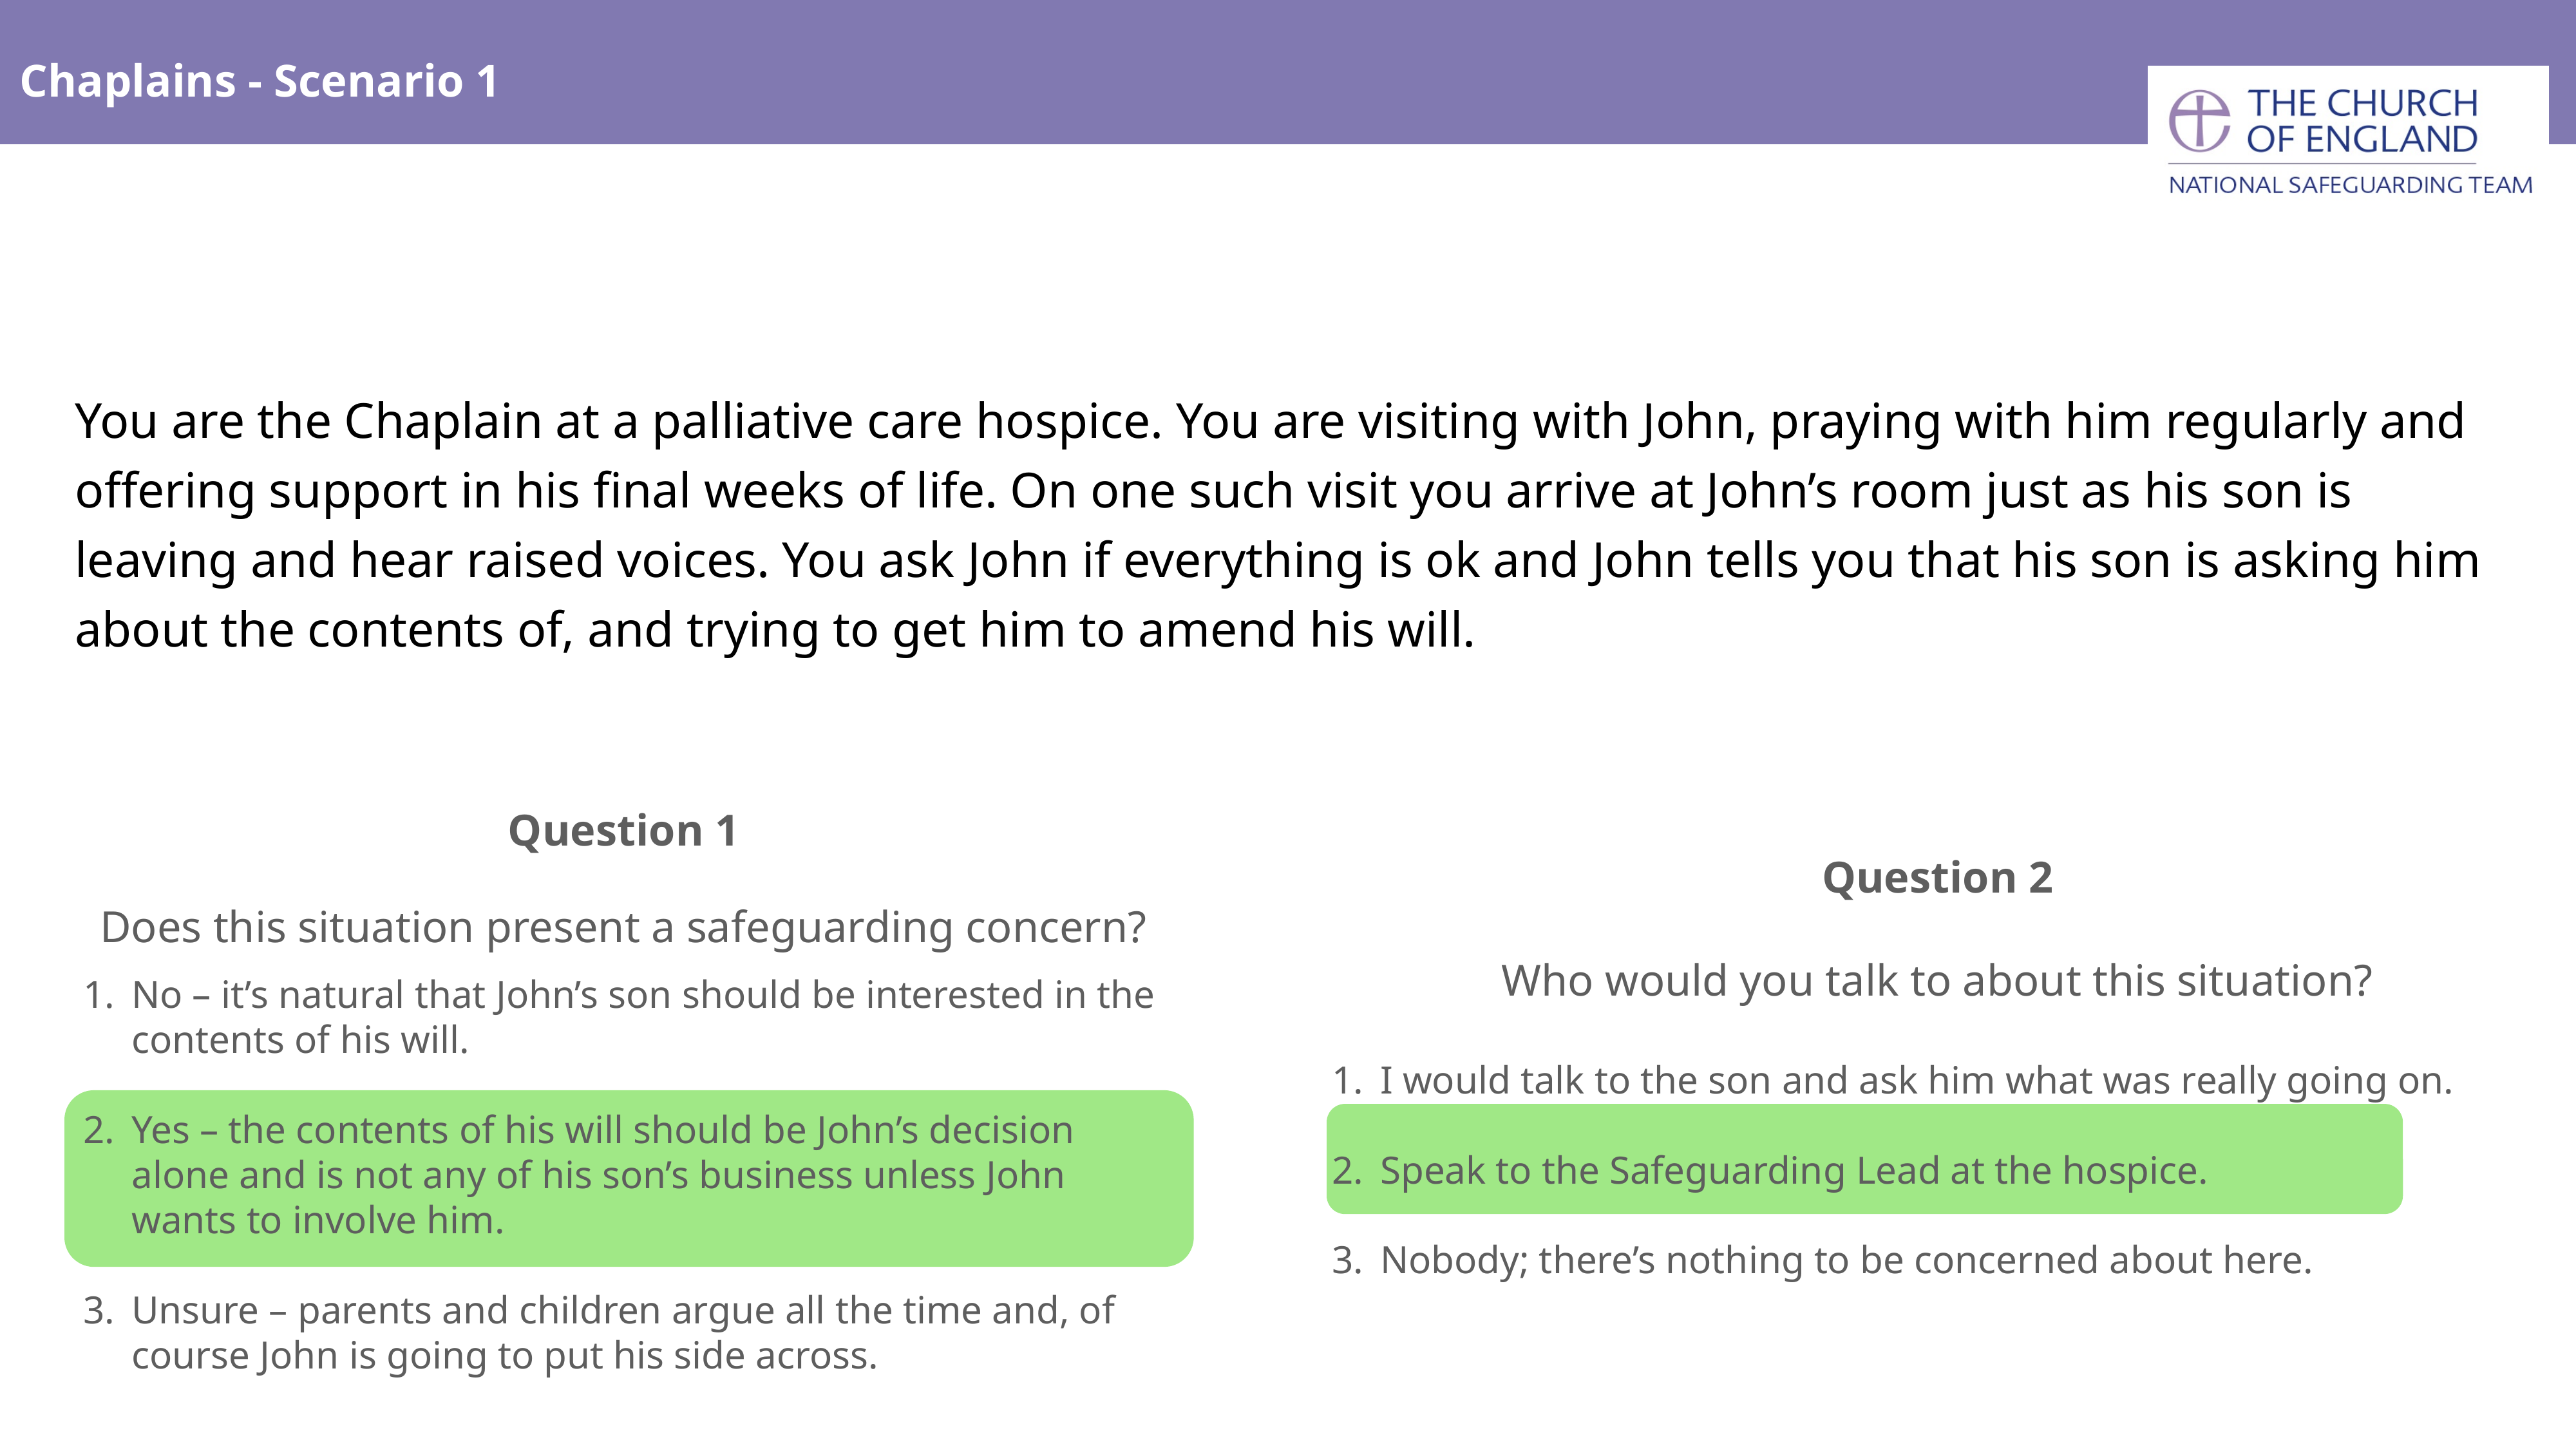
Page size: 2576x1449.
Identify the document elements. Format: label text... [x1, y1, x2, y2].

text_box [0, 0, 2576, 144]
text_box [35, 254, 2541, 781]
text_box Question 1 Does this situation present a safeguarding concern? No – it’s natural that John’s son should be interested in the contents of his will. Yes – the contents of his will should be John’s decision alone and is not any of his son’s business unless John wants to involve him. Unsure – parents and children argue all the time and, of course John is going to put his side across. [77, 797, 1170, 1382]
text_box [64, 1095, 77, 1262]
text_box Question 2 Who would you talk to about this situation? I would talk to the son and ask him what was really going on. Speak to the Safeguarding Lead at the hospice. Nobody; there’s nothing to be concerned about here. [1327, 844, 2549, 1332]
text_box [1283, 821, 2516, 1349]
text_box Chaplains - Scenario 1 [14, 53, 507, 112]
picture [2147, 66, 2550, 220]
text_box [1170, 1090, 1194, 1267]
